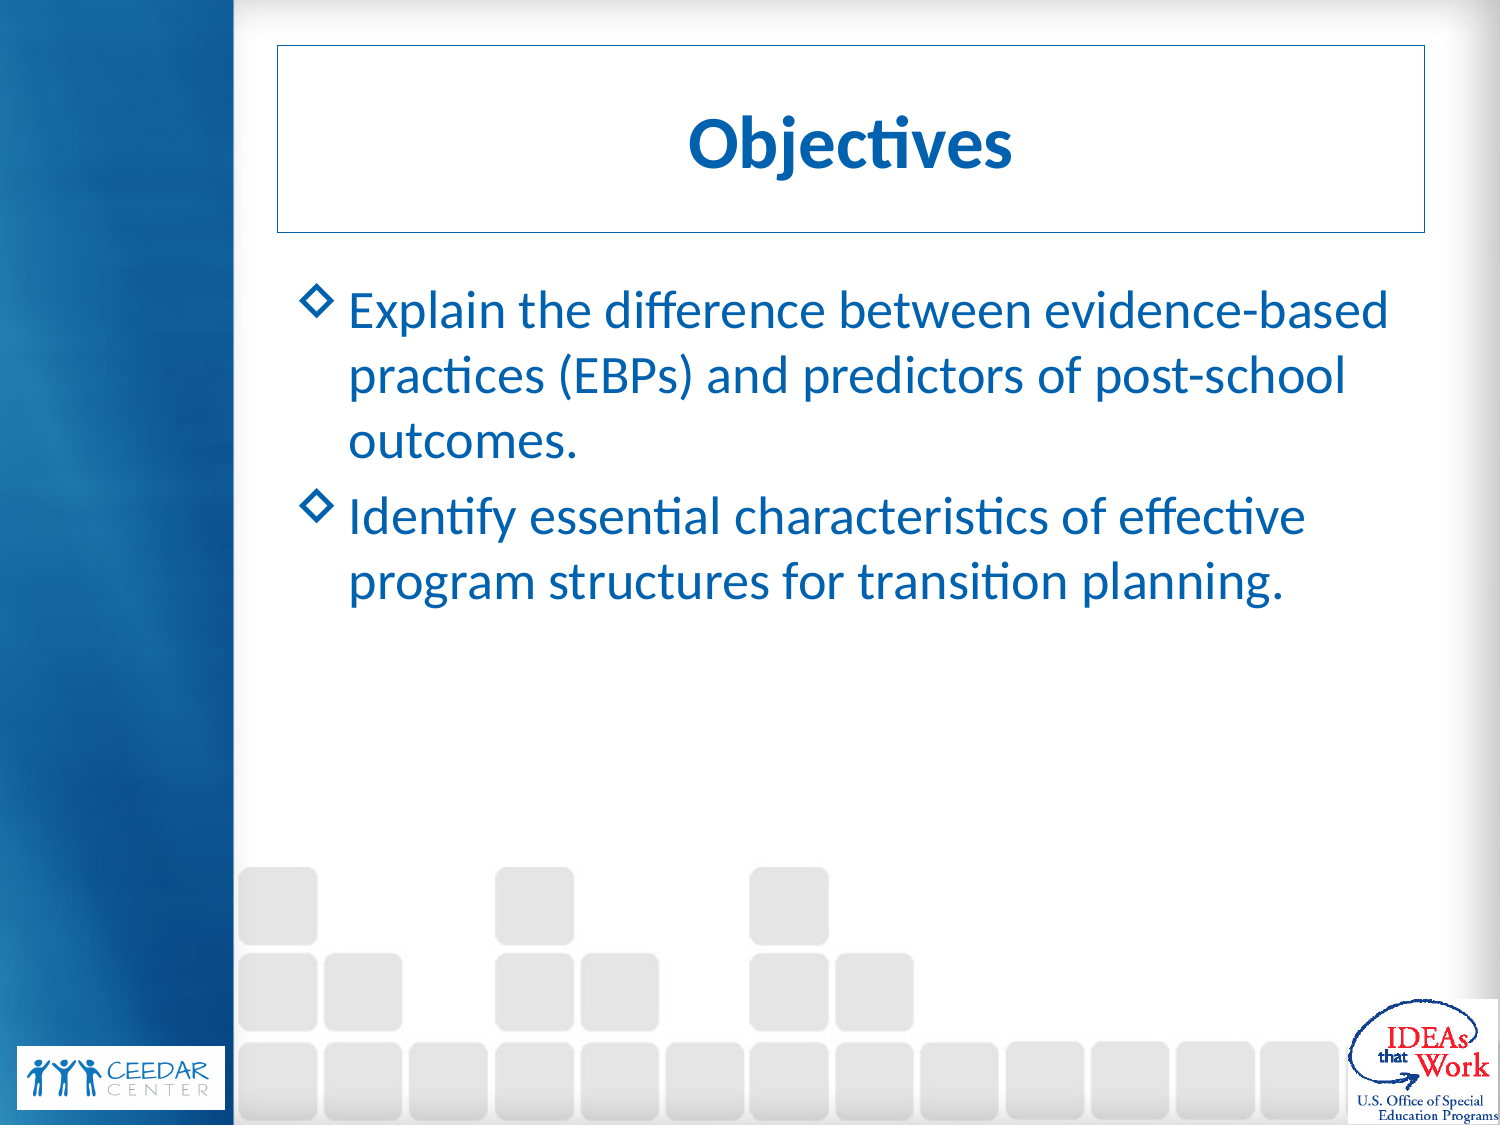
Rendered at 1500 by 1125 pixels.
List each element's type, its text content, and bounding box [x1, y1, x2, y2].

title Objectives [277, 45, 1425, 233]
list Explain the difference between evidence-based practices (EBPs) and predictors of post-school outcomes. Identify essential characteristics of effective program structures for transition planning. [277, 267, 1425, 976]
picture [0, 0, 1500, 1125]
